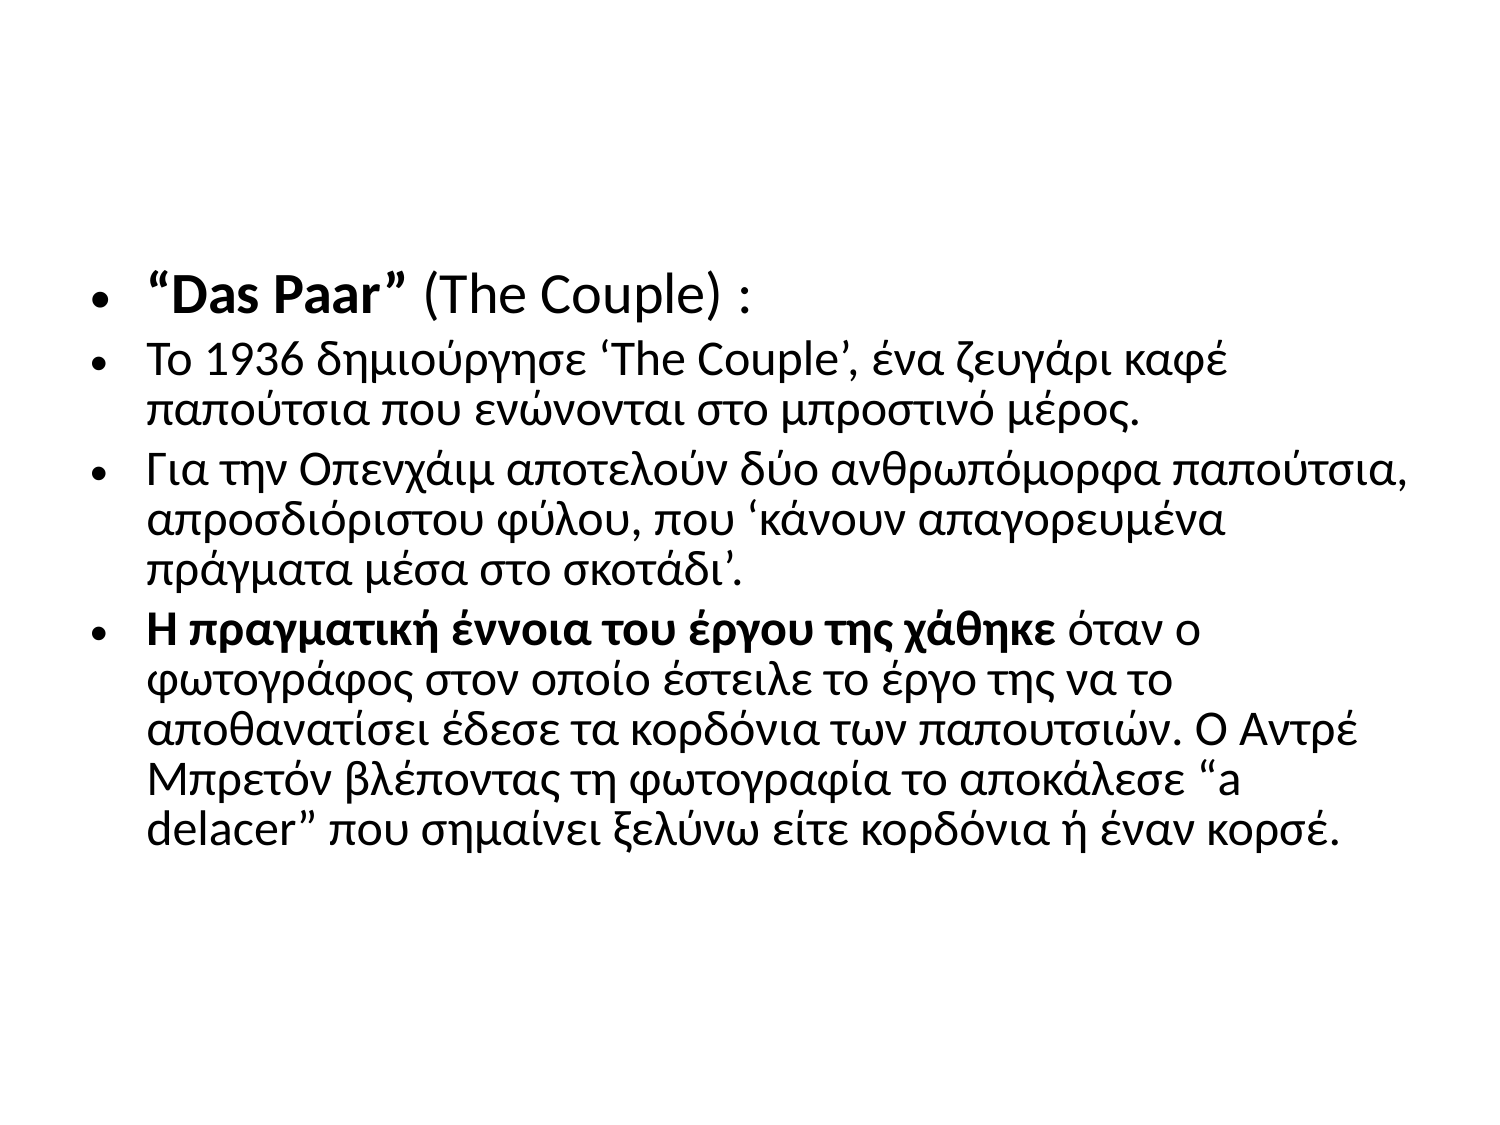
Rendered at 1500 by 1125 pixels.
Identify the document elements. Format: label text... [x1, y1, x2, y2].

list “Das Paar” (The Couple) : Το 1936 δημιούργησε ‘The Couple’, ένα ζευγάρι καφέ παπούτσια που ενώνονται στο μπροστινό μέρος. Για την Οπενχάιμ αποτελούν δύο ανθρωπόμορφα παπούτσια, απροσδιόριστου φύλου, που ‘κάνουν απαγορευμένα πράγματα μέσα στο σκοτάδι’. Η πραγματική έννοια του έργου της χάθηκε όταν ο φωτογράφος στον οποίο έστειλε το έργο της να το αποθανατίσει έδεσε τα κορδόνια των παπουτσιών. Ο Αντρέ Μπρετόν βλέποντας τη φωτογραφία το αποκάλεσε “a delacer” που σημαίνει ξελύνω είτε κορδόνια ή έναν κορσέ. [75, 262, 1425, 1005]
